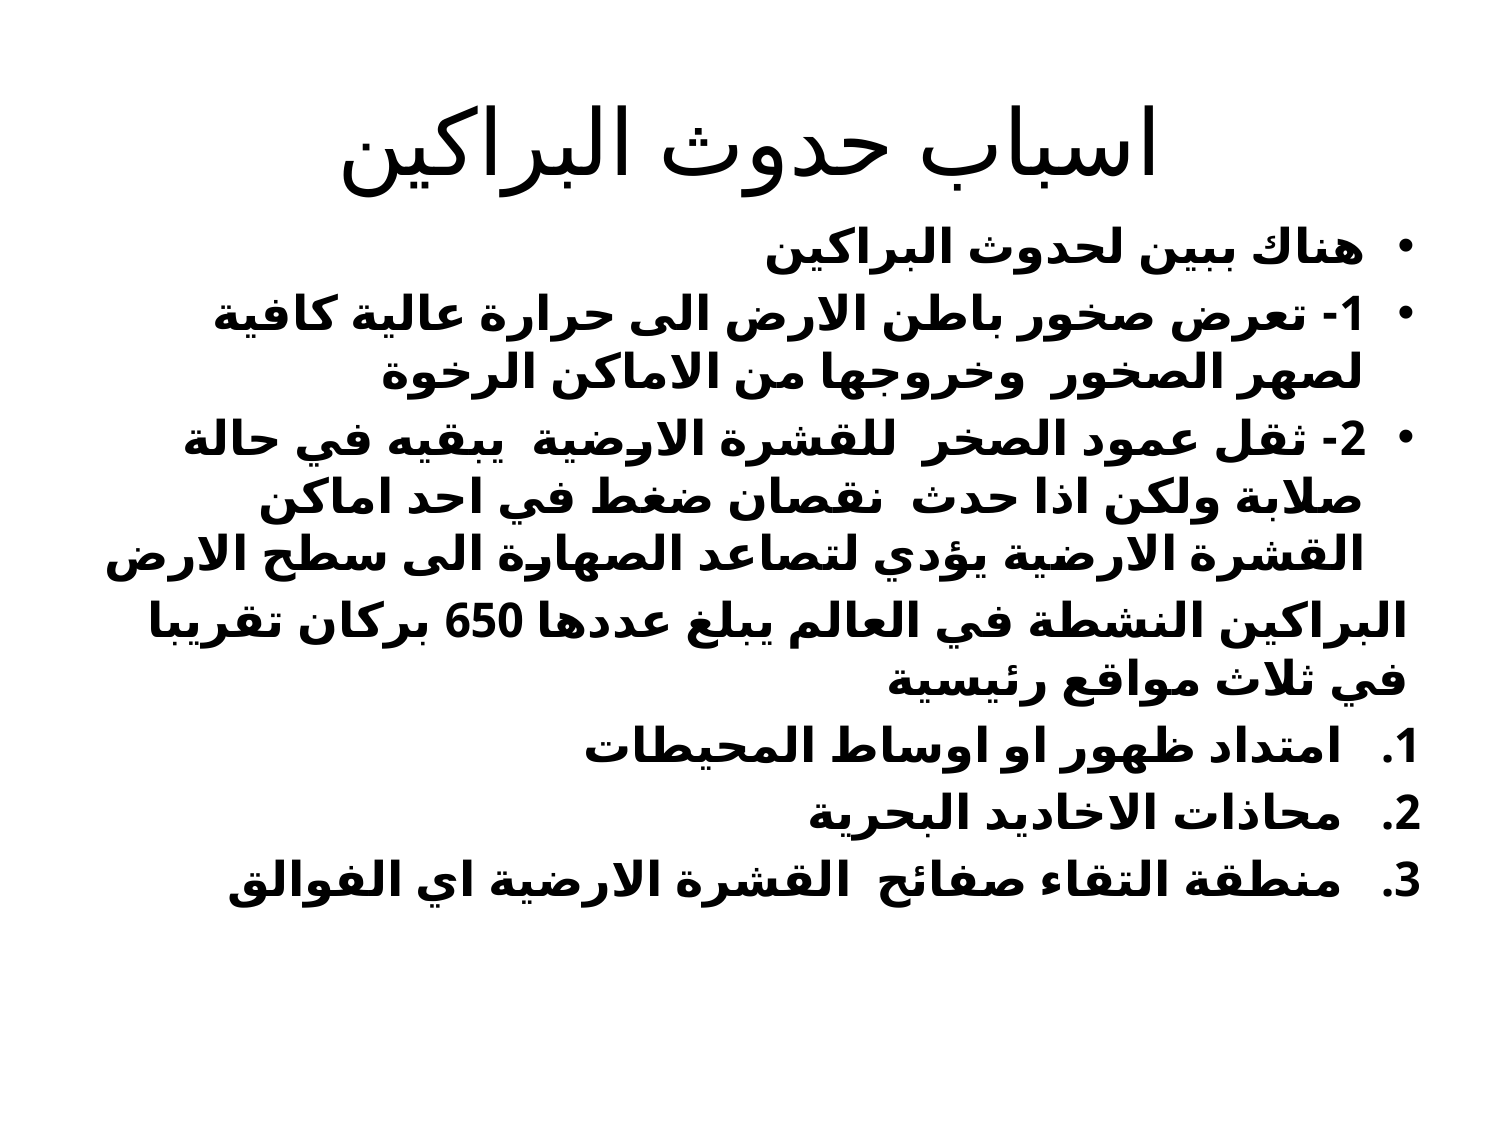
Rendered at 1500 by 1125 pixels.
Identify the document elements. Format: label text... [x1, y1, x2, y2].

list هناك ببين لحدوث البراكين 1- تعرض صخور باطن الارض الى حرارة عالية كافية لصهر الصخور وخروجها من الاماكن الرخوة 2- ثقل عمود الصخر للقشرة الارضية يبقيه في حالة صلابة ولكن اذا حدث نقصان ضغط في احد اماكن القشرة الارضية يؤدي لتصاعد الصهارة الى سطح الارض البراكين النشطة في العالم يبلغ عددها 650 بركان تقريبا في ثلاث مواقع رئيسية امتداد ظهور او اوساط المحيطات محاذات الاخاديد البحرية منطقة التقاء صفائح القشرة الارضية اي الفوالق [75, 208, 1425, 982]
title اسباب حدوث البراكين [75, 45, 1425, 208]
